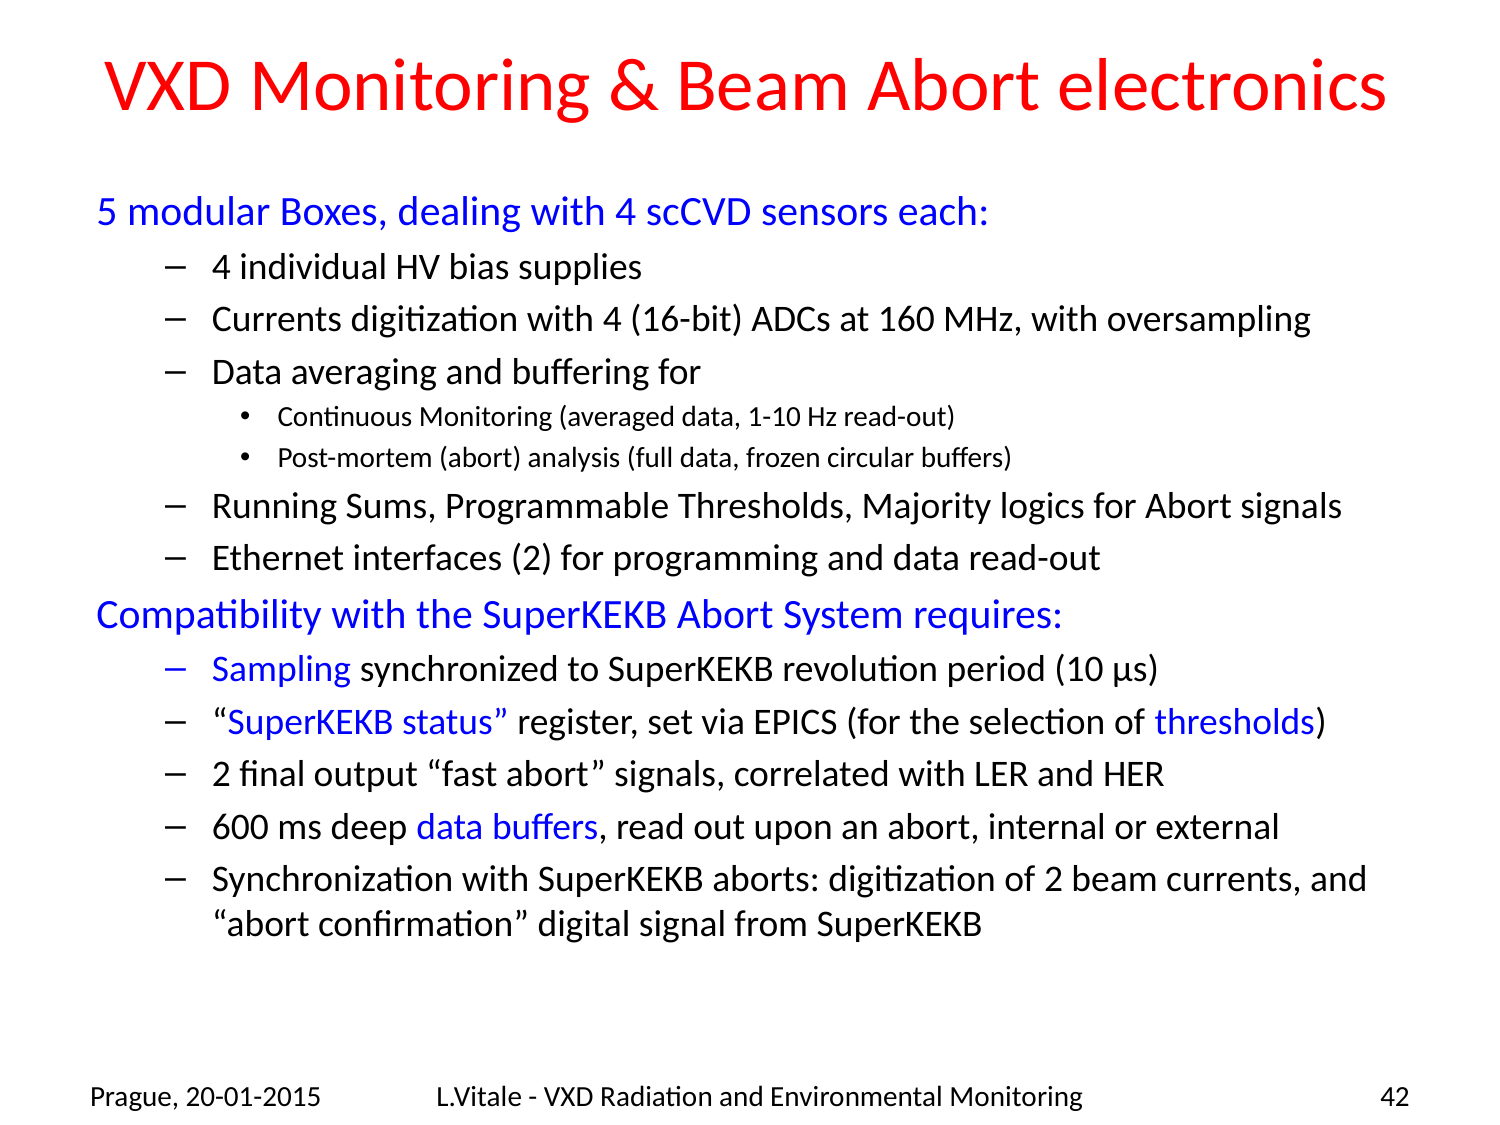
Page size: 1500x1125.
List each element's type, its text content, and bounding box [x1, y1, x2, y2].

title VXD Monitoring & Beam Abort electronics [28, 20, 1466, 142]
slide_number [75, 1065, 360, 1125]
list 5 modular Boxes, dealing with 4 scCVD sensors each: 4 individual HV bias supplies Currents digitization with 4 (16-bit) ADCs at 160 MHz, with oversampling Data averaging and buffering for Continuous Monitoring (averaged data, 1-10 Hz read-out) Post-mortem (abort) analysis (full data, frozen circular buffers) Running Sums, Programmable Thresholds, Majority logics for Abort signals Ethernet interfaces (2) for programming and data read-out Compatibility with the SuperKEKB Abort System requires: Sampling synchronized to SuperKEKB revolution period (10 μs) “SuperKEKB status” register, set via EPICS (for the selection of thresholds) 2 final output “fast abort” signals, correlated with LER and HER 600 ms deep data buffers, read out upon an abort, internal or external Synchronization with SuperKEKB aborts: digitization of 2 beam currents, and “abort confirmation” digital signal from SuperKEKB [75, 176, 1425, 1033]
slide_number 42 [1206, 1065, 1425, 1125]
footer L.Vitale - VXD Radiation and Environmental Monitoring [377, 1065, 1143, 1125]
